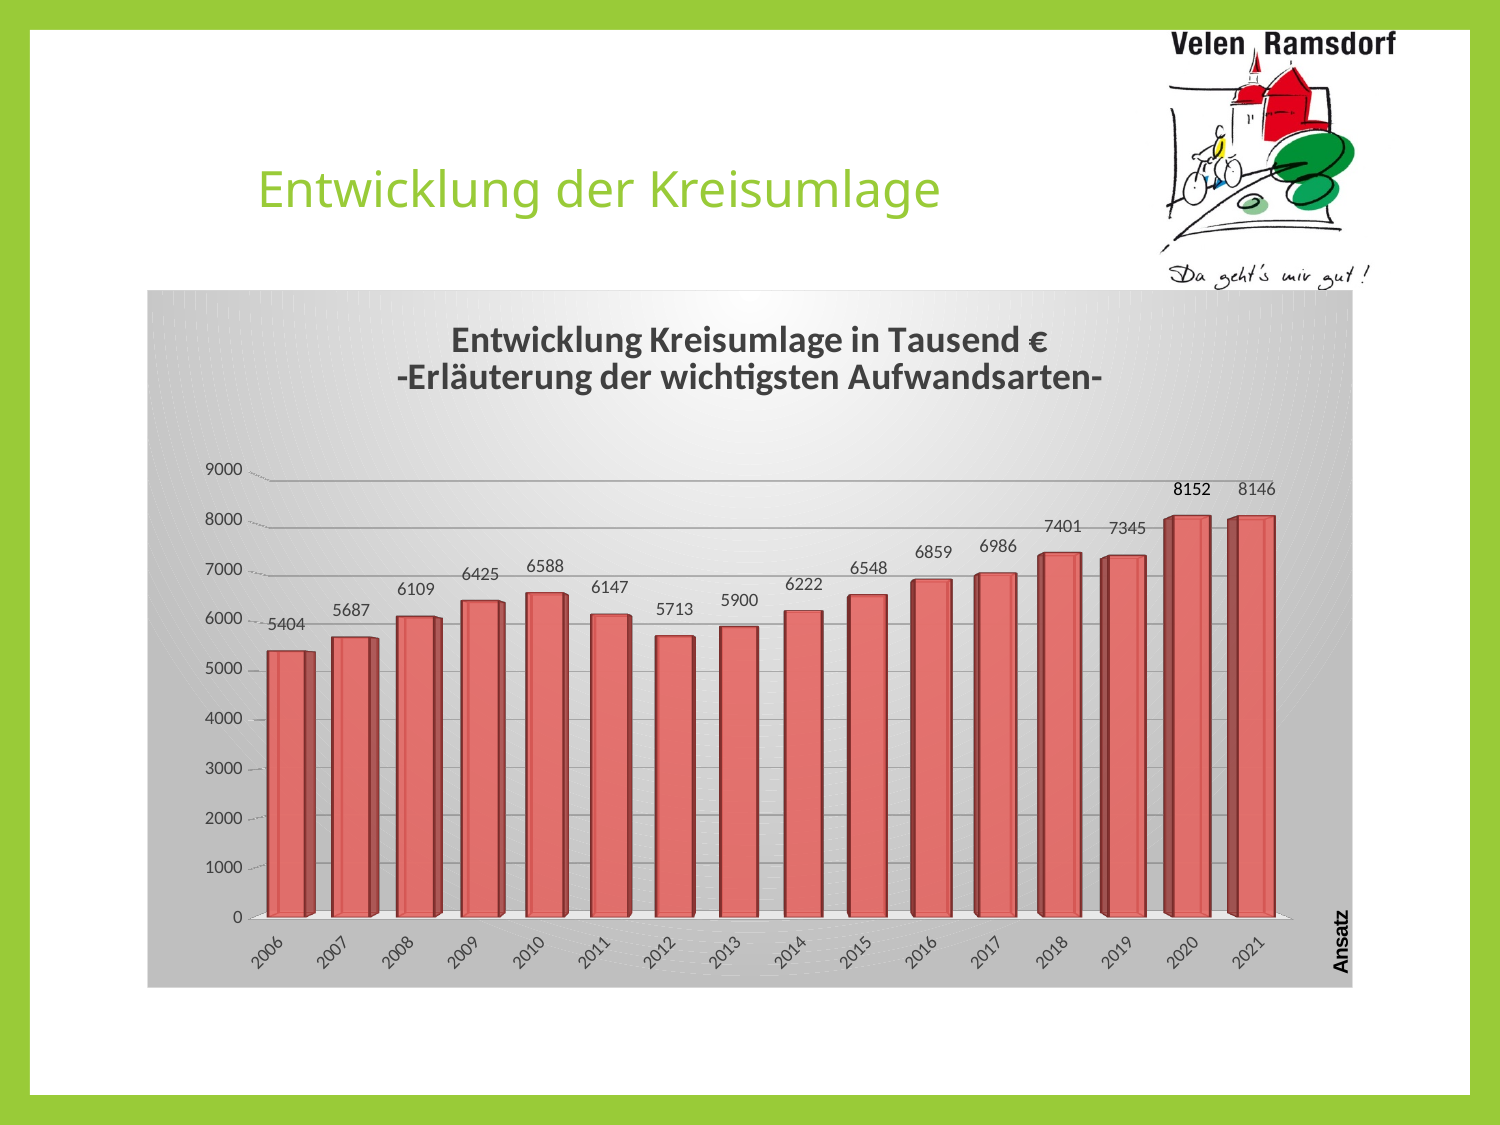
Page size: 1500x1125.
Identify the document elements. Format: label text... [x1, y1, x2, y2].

chart [147, 290, 1353, 988]
picture [1128, 30, 1396, 291]
title Entwicklung der Kreisumlage [242, 113, 1088, 269]
